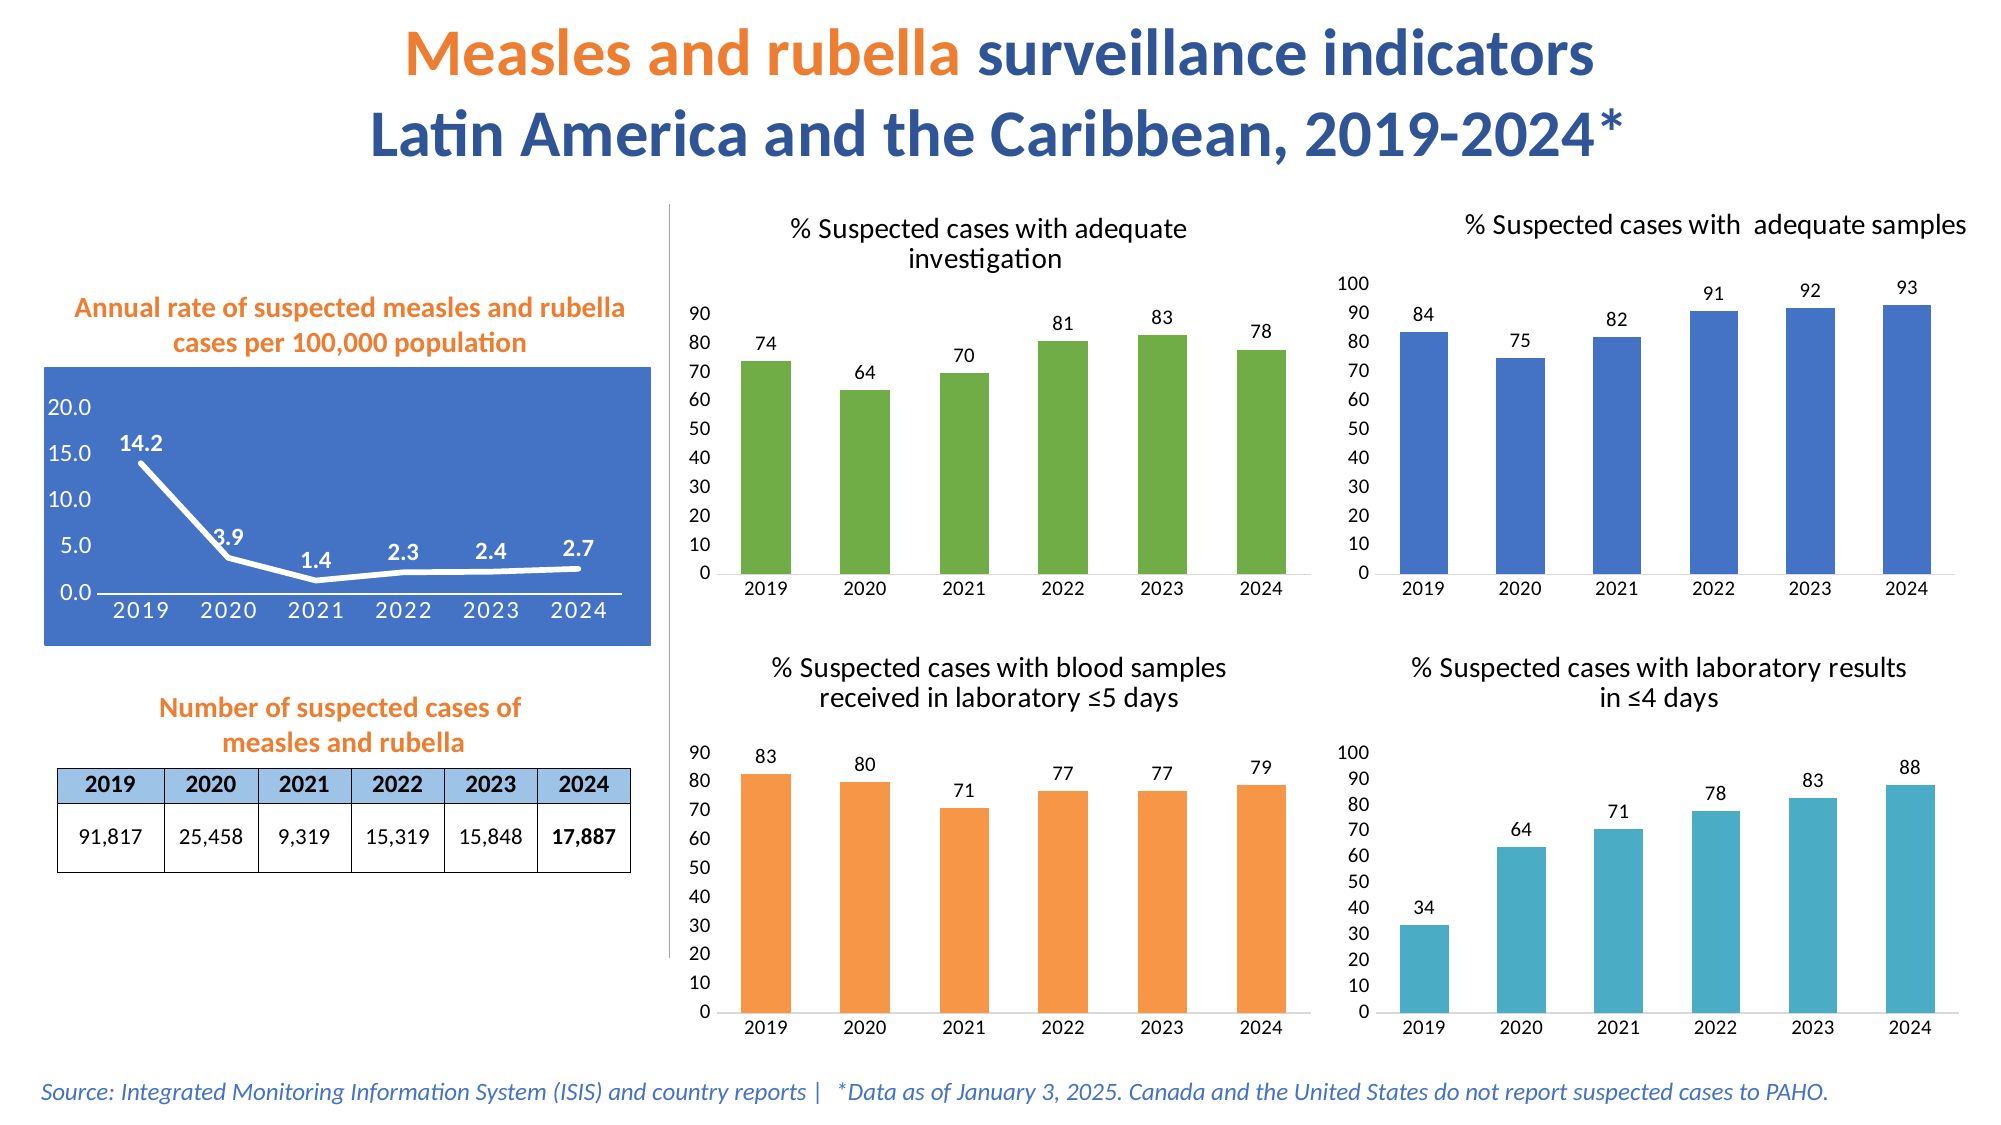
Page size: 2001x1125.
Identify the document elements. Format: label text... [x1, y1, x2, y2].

table_header 2022 [352, 769, 444, 803]
table_cell 15,848 [445, 804, 537, 872]
table_header 2021 [259, 769, 351, 803]
table_header 2019 [58, 769, 164, 803]
chart [675, 642, 1972, 1048]
table_header 2023 [445, 769, 537, 803]
text_box Source: Integrated Monitoring Information System (ISIS) and country reports | *Data as of January 3, 2025. Canada and the United States do not report suspected cases to PAHO. [26, 1067, 1982, 1113]
chart [44, 367, 652, 646]
table_cell 25,458 [165, 804, 258, 872]
list Annual rate of suspected measles and rubella cases per 100,000 population [46, 280, 654, 934]
table_header 2024 [538, 769, 630, 803]
chart [675, 203, 1972, 609]
title Measles and rubella surveillance indicators Latin America and the Caribbean, 2019-2024* [0, 2, 2000, 176]
table_cell 91,817 [58, 804, 164, 872]
table_header 2020 [165, 769, 258, 803]
table_cell 15,319 [352, 804, 444, 872]
text_box Number of suspected cases of measles and rubella [56, 680, 631, 766]
table_cell 9,319 [259, 804, 351, 872]
table_cell 17,887 [538, 804, 630, 872]
